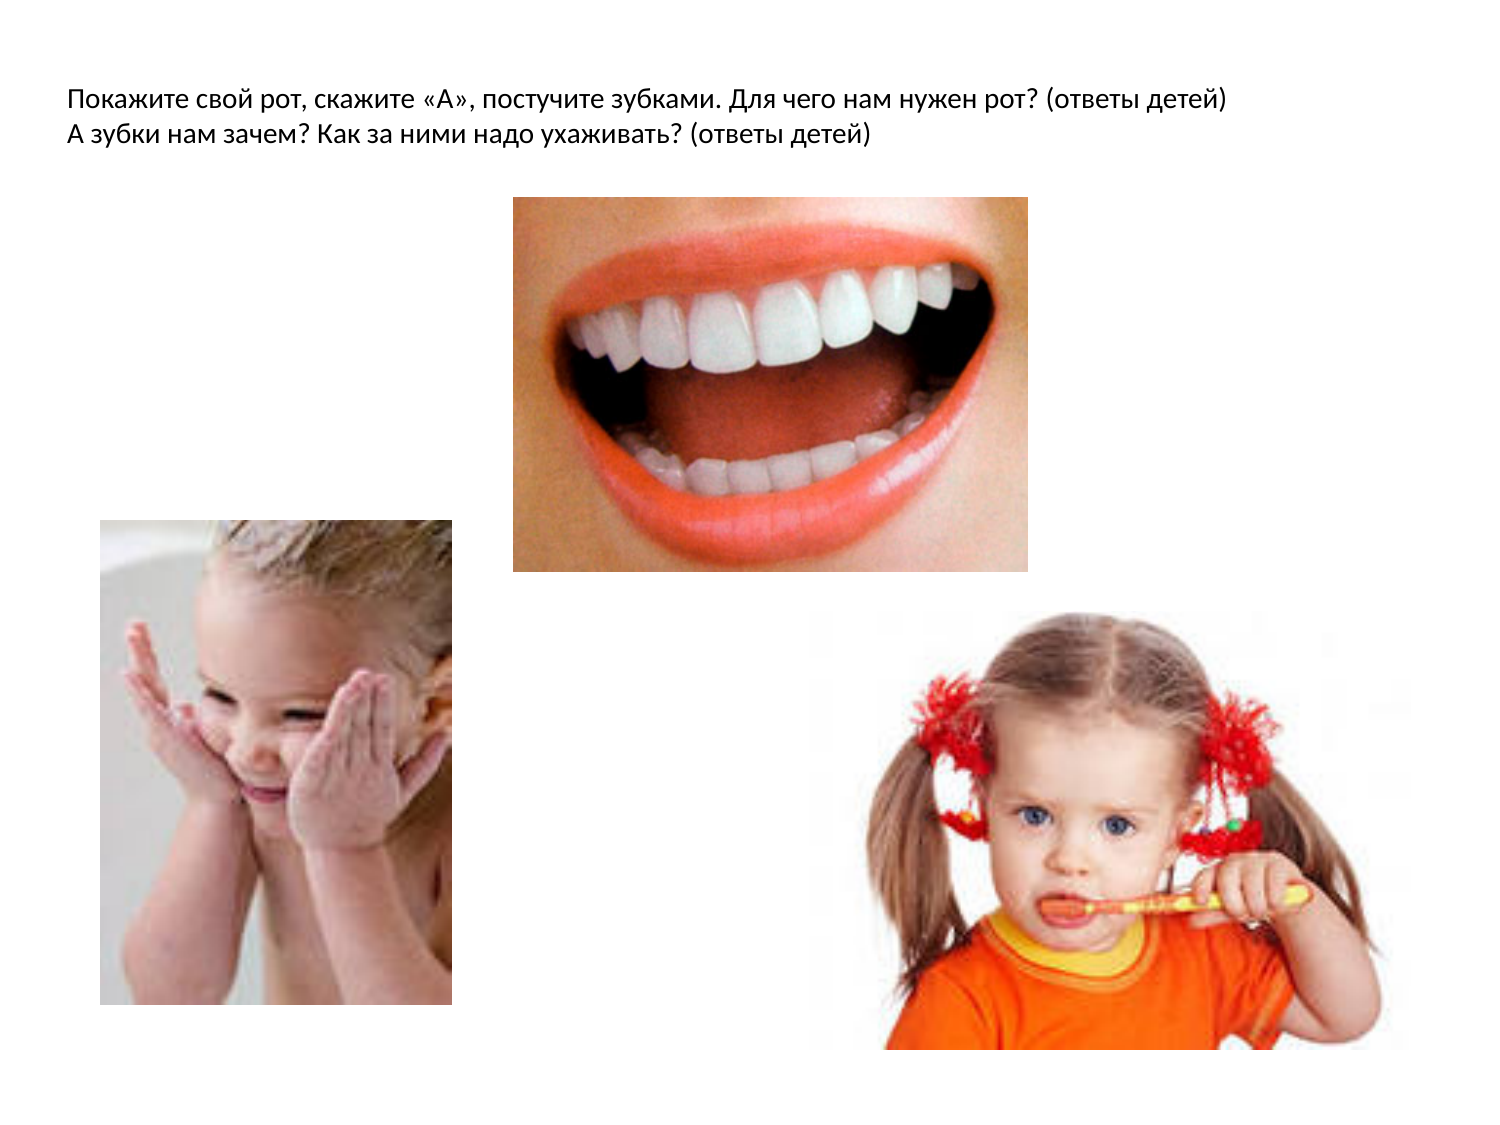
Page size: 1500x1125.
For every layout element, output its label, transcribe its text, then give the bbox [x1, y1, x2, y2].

text_box Покажите свой рот, скажите «А», постучите зубками. Для чего нам нужен рот? (ответы детей) А зубки нам зачем? Как за ними надо ухаживать? (ответы детей) [52, 71, 1411, 192]
picture [100, 520, 453, 1005]
picture [513, 197, 1029, 572]
picture [808, 611, 1411, 1050]
